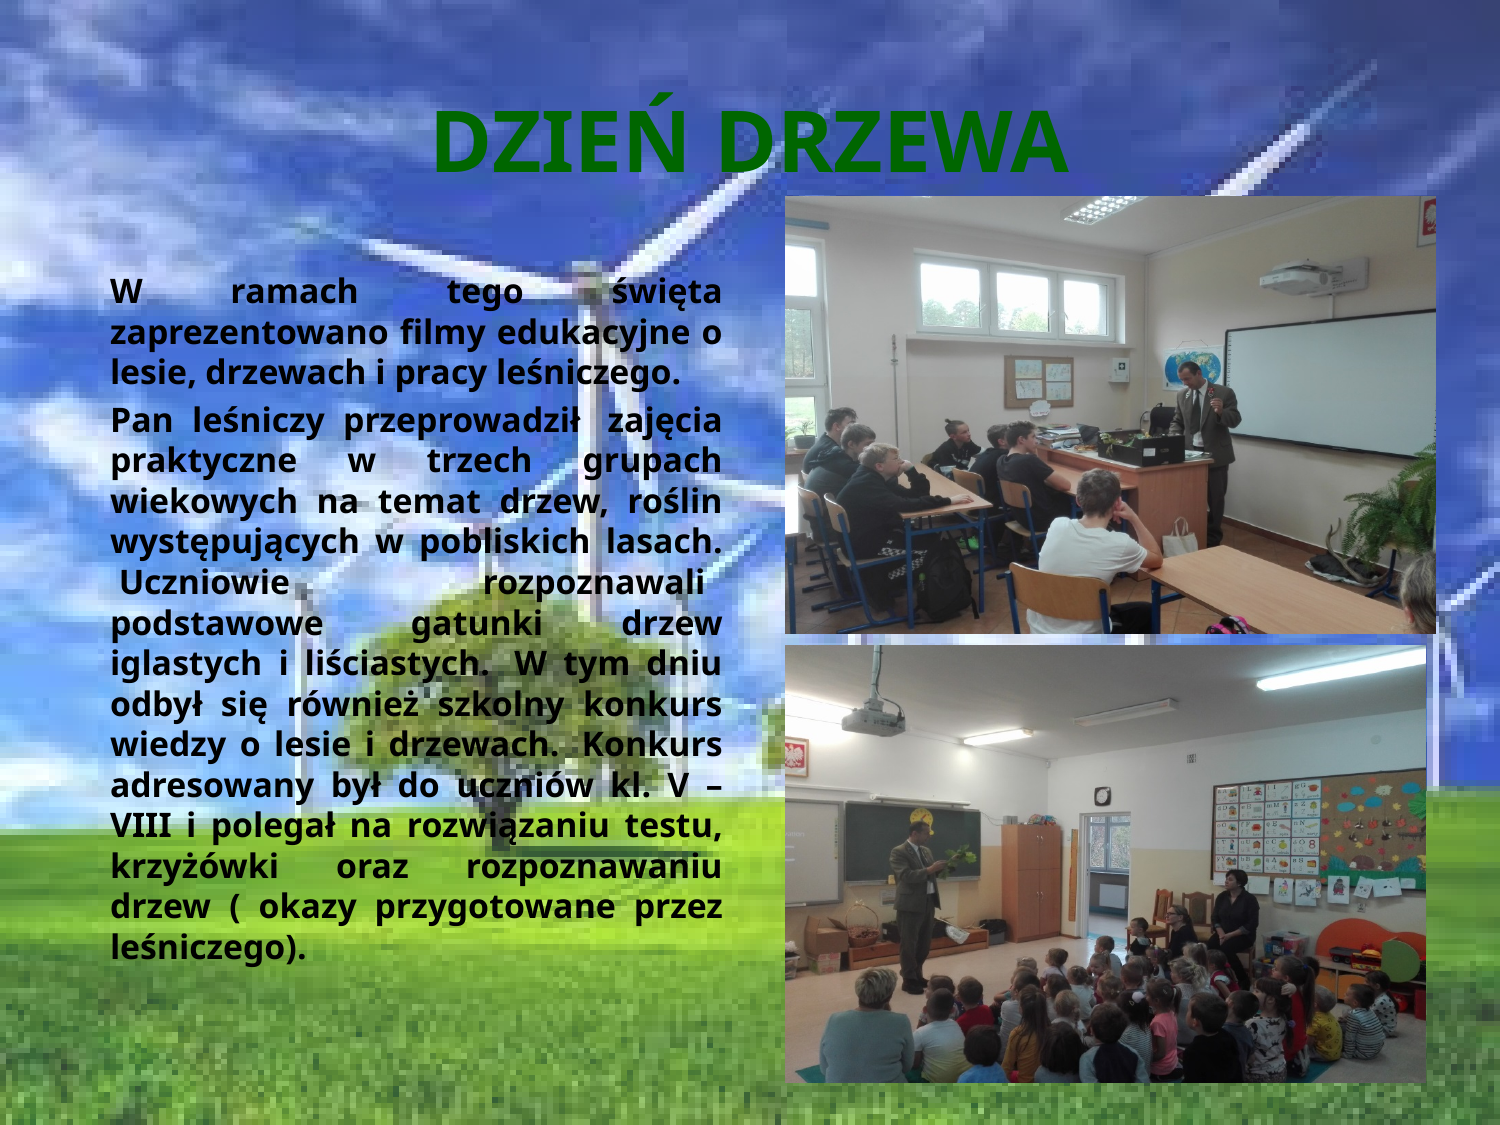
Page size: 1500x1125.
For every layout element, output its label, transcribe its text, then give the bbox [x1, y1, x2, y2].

picture [785, 644, 1426, 1083]
list W ramach tego święta zaprezentowano filmy edukacyjne o lesie, drzewach i pracy leśniczego. Pan leśniczy przeprowadził zajęcia praktyczne w trzech grupach wiekowych na temat drzew, roślin występujących w pobliskich lasach. Uczniowie rozpoznawali podstawowe gatunki drzew iglastych i liściastych. W tym dniu odbył się również szkolny konkurs wiedzy o lesie i drzewach. Konkurs adresowany był do uczniów kl. V – VIII i polegał na rozwiązaniu testu, krzyżówki oraz rozpoznawaniu drzew ( okazy przygotowane przez leśniczego). [75, 262, 738, 1005]
list Krok 4 – Kontrola i ocena działań Podczas pandemii nie było możliwe zorganizowanie zaplanowanych spotkań. Dostosowaliśmy plan do pracy zdalnej(działania do wykonania on-line). Kontroli dokonywali koordynatorzy Zielonej Flagi przy wsparciu członków Eko – Komitetu(on-line). Na podstawie nadsyłanych prac przez uczniów możemy stwierdzić, że byli oni zaangażowani w realizowane działania, aktywnie uczestniczyli on-line w konkursach, wykonywali prezentacje, plakaty, projekty, wirtualne wycieczki po okolicy, uczestniczyli w warsztatach on-line. Efektem rzeczowym naszych działań są prace uczniów. Wszystko to świadczy o tym, że założone przez nas cele zostały zrealizowane. Wycieczkę oraz rozmowy z osobami, które w praktyce stosują alternatywne źródła energii zrealizujemy w przyszłym roku szkolnym. Warsztaty dla rodziców na temat potrzeby oszczędzania energii oraz alternatywnych źródeł energii – spotkanie z przedstawicielem ochrony środowiska zrealizujemy w innym niż zaplanowanym terminie(wstępnie wrzesień 2020). Szkolne obchody Dnia Wiosny połączyliśmy z Dniem Ziemi. Uczniowie on-line otrzymali zadania tematyczne do zrealizowania. [0, 0, 1500, 1125]
title DZIEŃ DRZEWA [75, 45, 1425, 233]
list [785, 196, 1436, 634]
